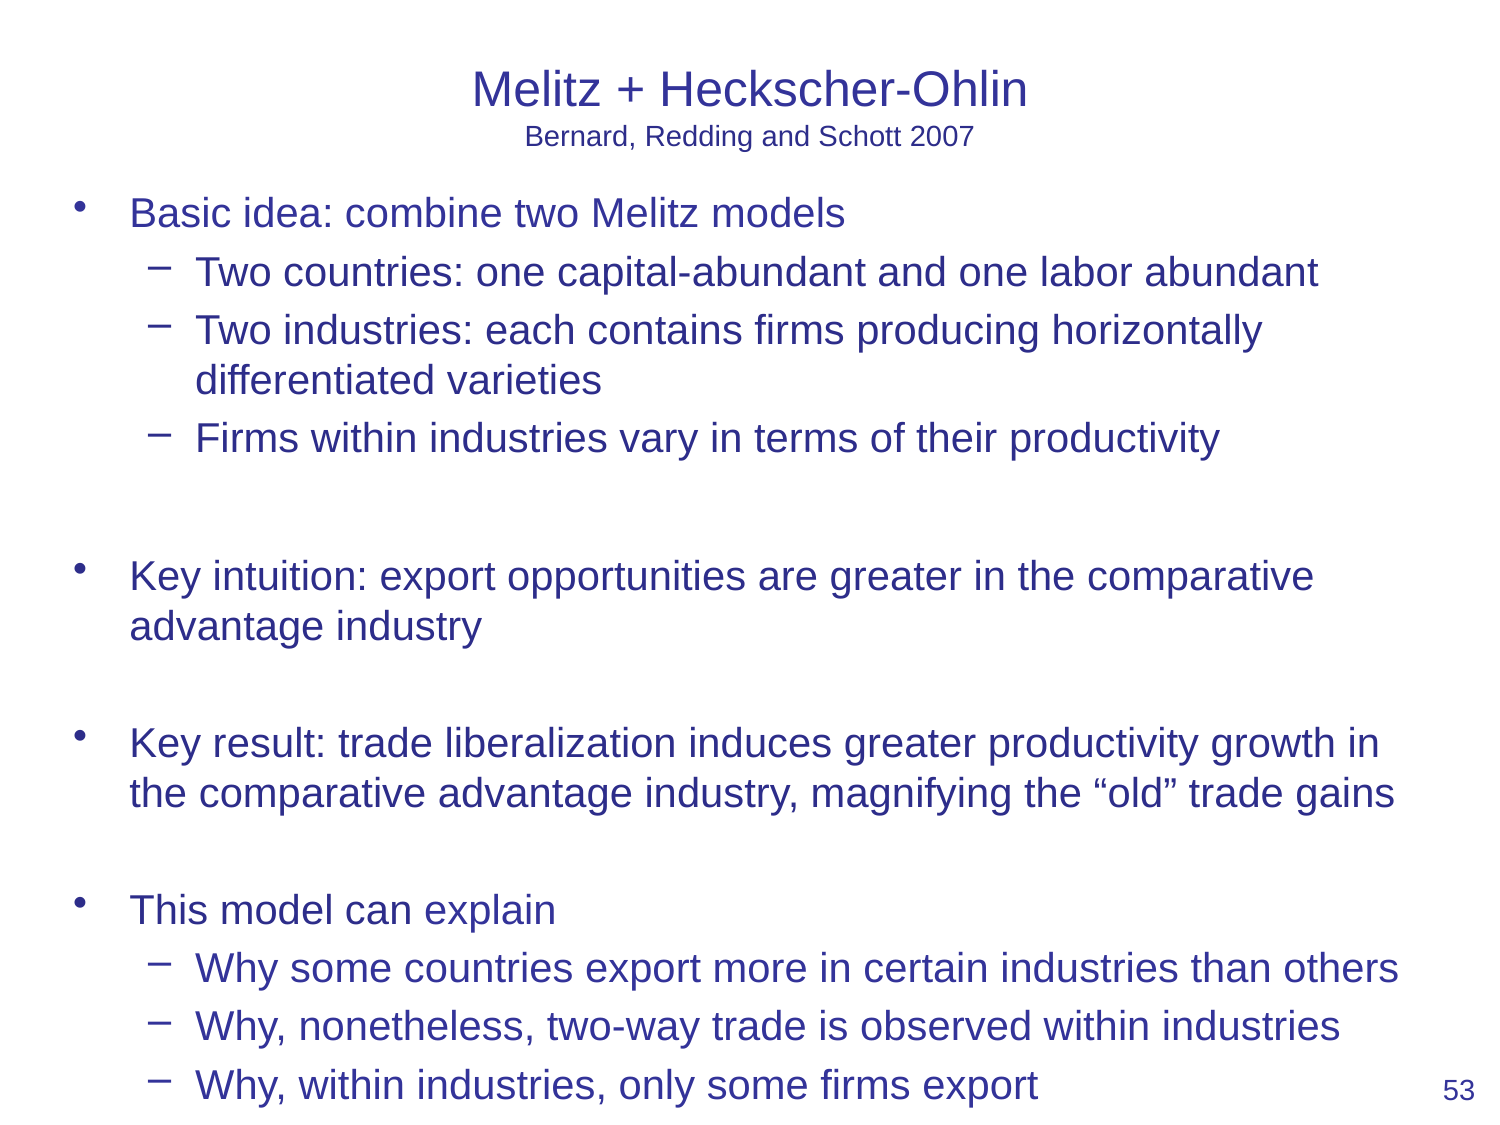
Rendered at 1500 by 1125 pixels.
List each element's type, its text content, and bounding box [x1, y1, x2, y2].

slide_number 53 [1443, 1028, 1491, 1108]
title Melitz + Heckscher-Ohlin Bernard, Redding and Schott 2007 [57, 44, 1443, 165]
list Basic idea: combine two Melitz models Two countries: one capital-abundant and one labor abundant Two industries: each contains firms producing horizontally differentiated varieties Firms within industries vary in terms of their productivity Key intuition: export opportunities are greater in the comparative advantage industry Key result: trade liberalization induces greater productivity growth in the comparative advantage industry, magnifying the “old” trade gains This model can explain Why some countries export more in certain industries than others Why, nonetheless, two-way trade is observed within industries Why, within industries, only some firms export [57, 178, 1443, 1125]
